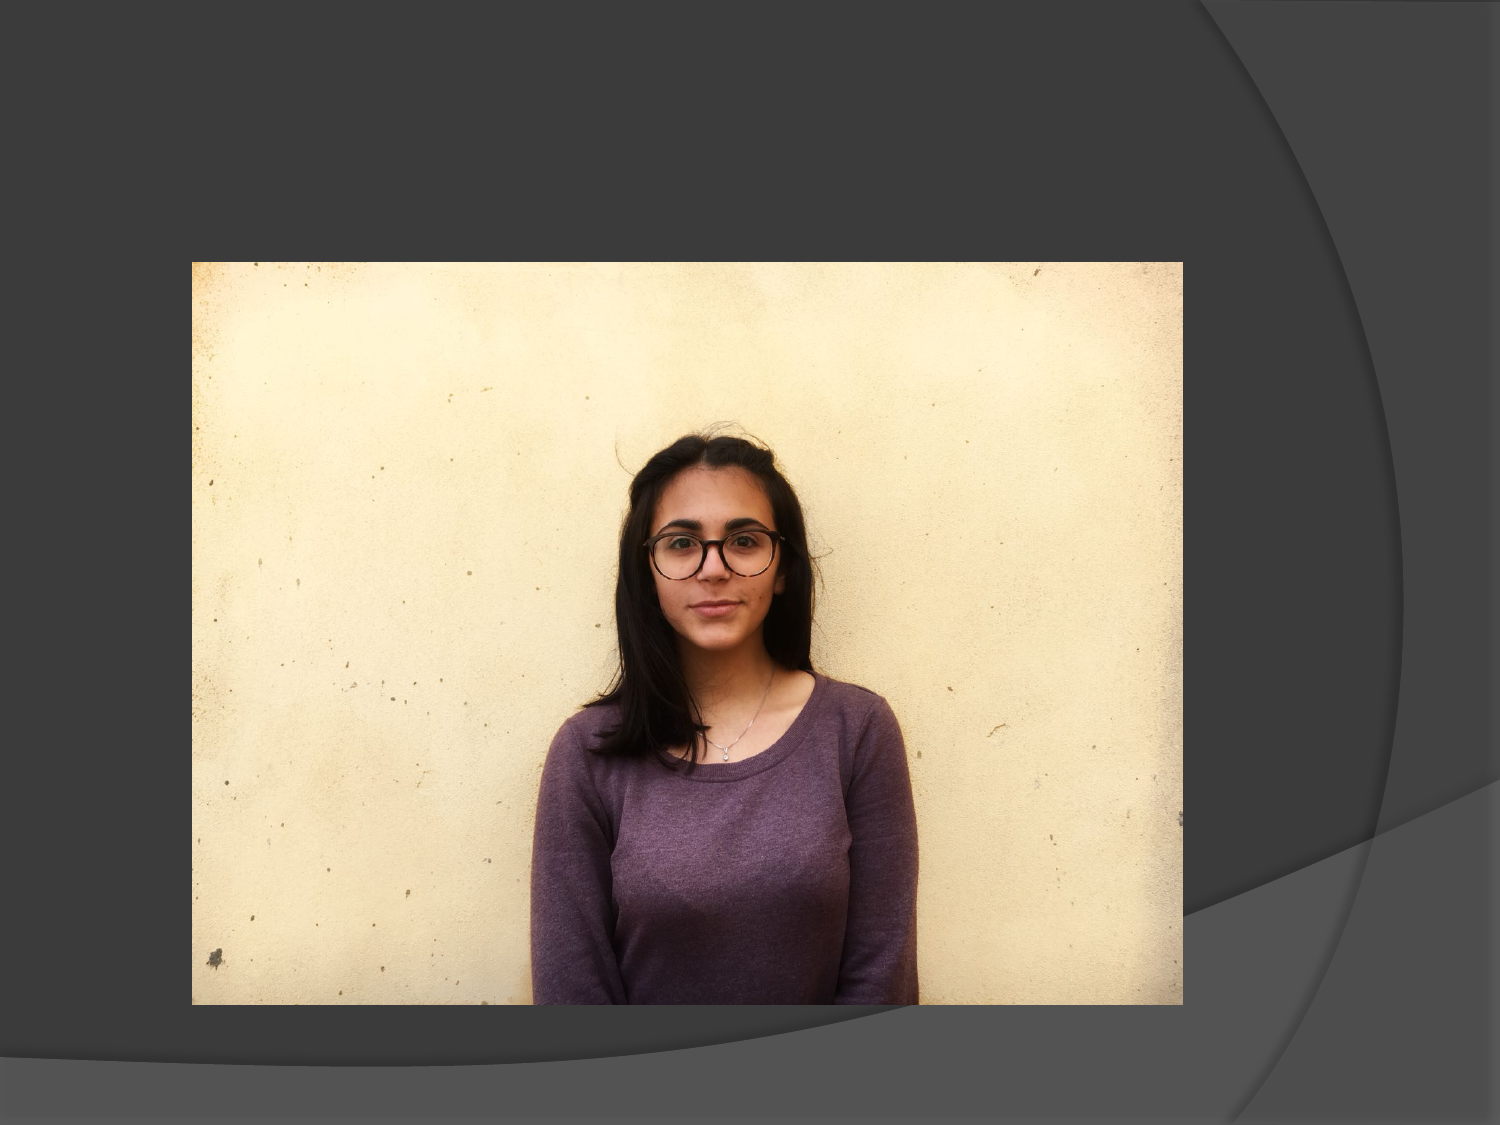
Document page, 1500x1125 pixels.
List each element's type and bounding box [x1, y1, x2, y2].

list [74, 262, 1301, 1006]
